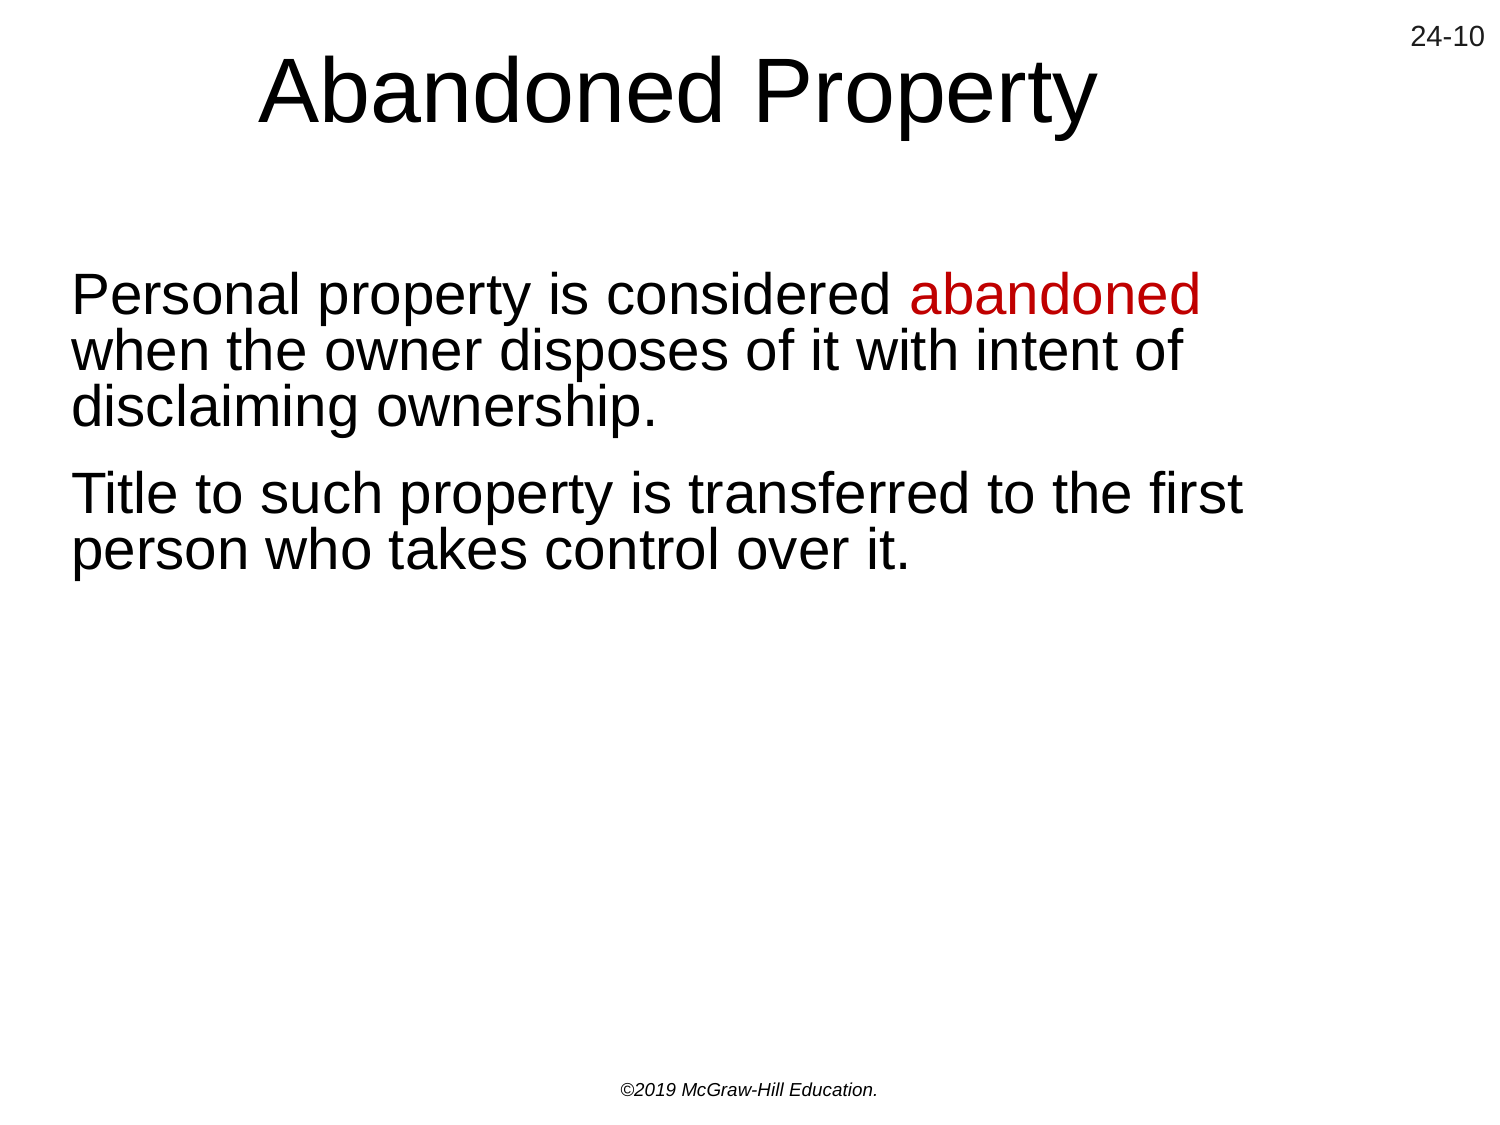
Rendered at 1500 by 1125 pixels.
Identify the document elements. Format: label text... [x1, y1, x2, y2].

list Personal property is considered abandoned when the owner disposes of it with intent of disclaiming ownership. Title to such property is transferred to the first person who takes control over it. [56, 262, 1295, 643]
title Abandoned Property [189, 22, 1162, 151]
